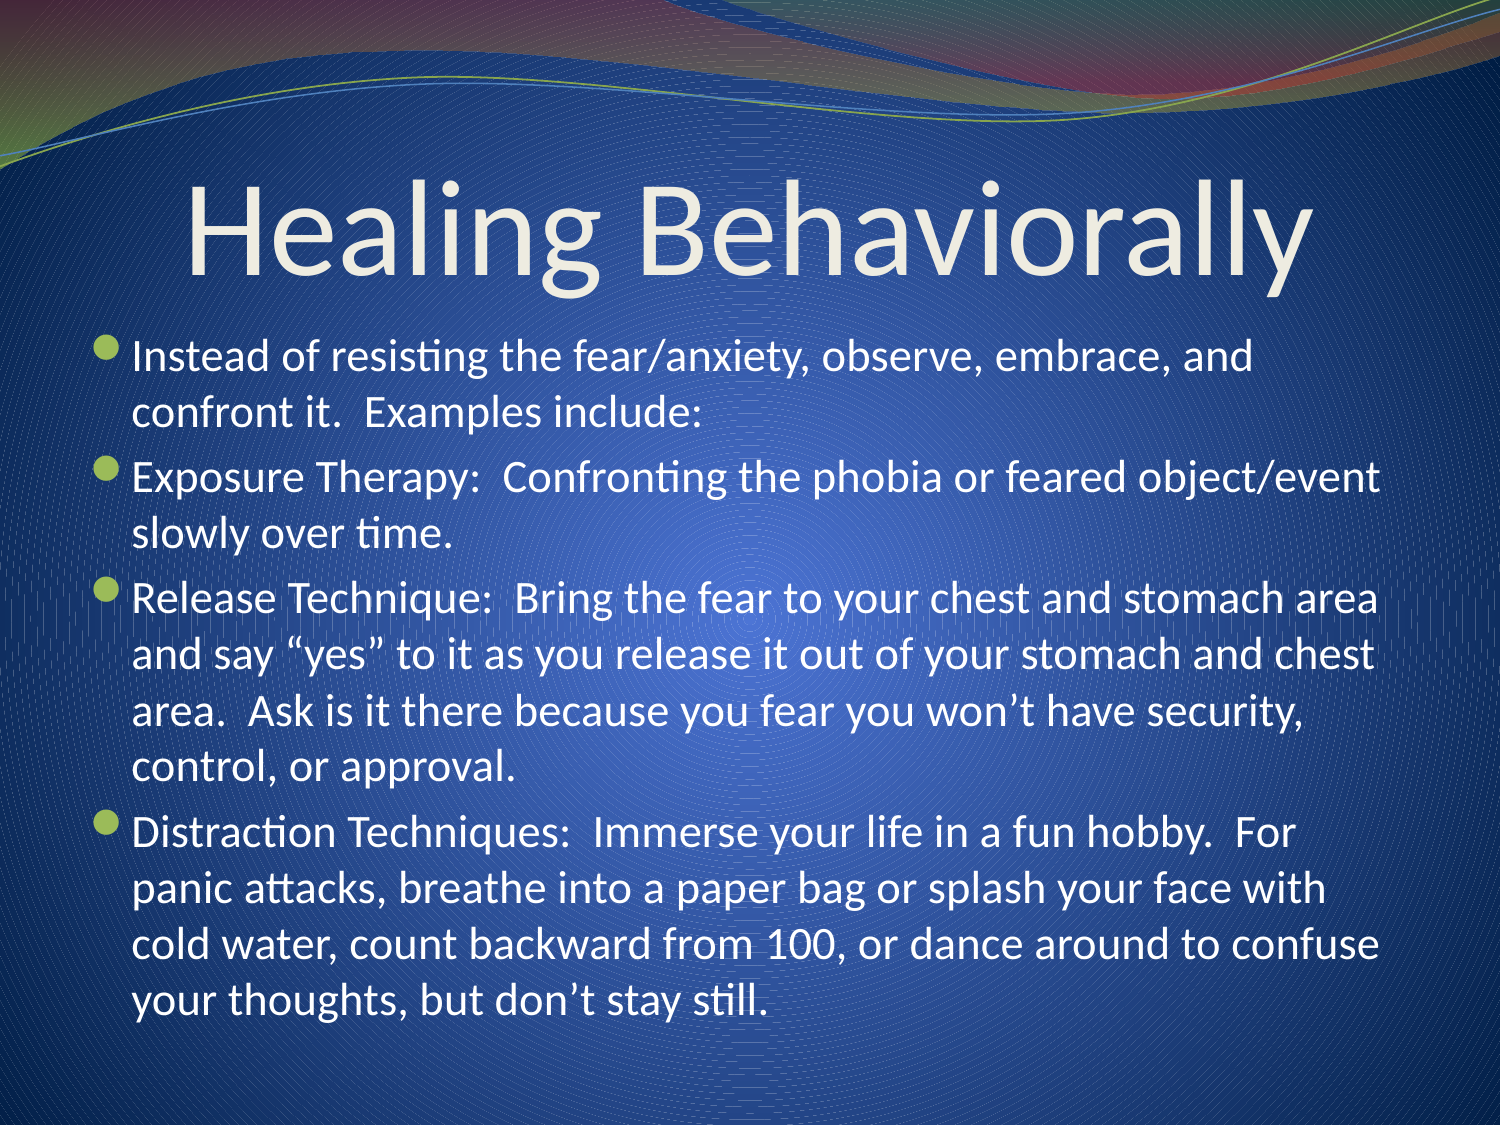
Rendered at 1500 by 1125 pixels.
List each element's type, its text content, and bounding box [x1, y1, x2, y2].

list Instead of resisting the fear/anxiety, observe, embrace, and confront it. Examples include: Exposure Therapy: Confronting the phobia or feared object/event slowly over time. Release Technique: Bring the fear to your chest and stomach area and say “yes” to it as you release it out of your stomach and chest area. Ask is it there because you fear you won’t have security, control, or approval. Distraction Techniques: Immerse your life in a fun hobby. For panic attacks, breathe into a paper bag or splash your face with cold water, count backward from 100, or dance around to confuse your thoughts, but don’t stay still. [75, 317, 1425, 1038]
title Healing Behaviorally [75, 115, 1425, 303]
